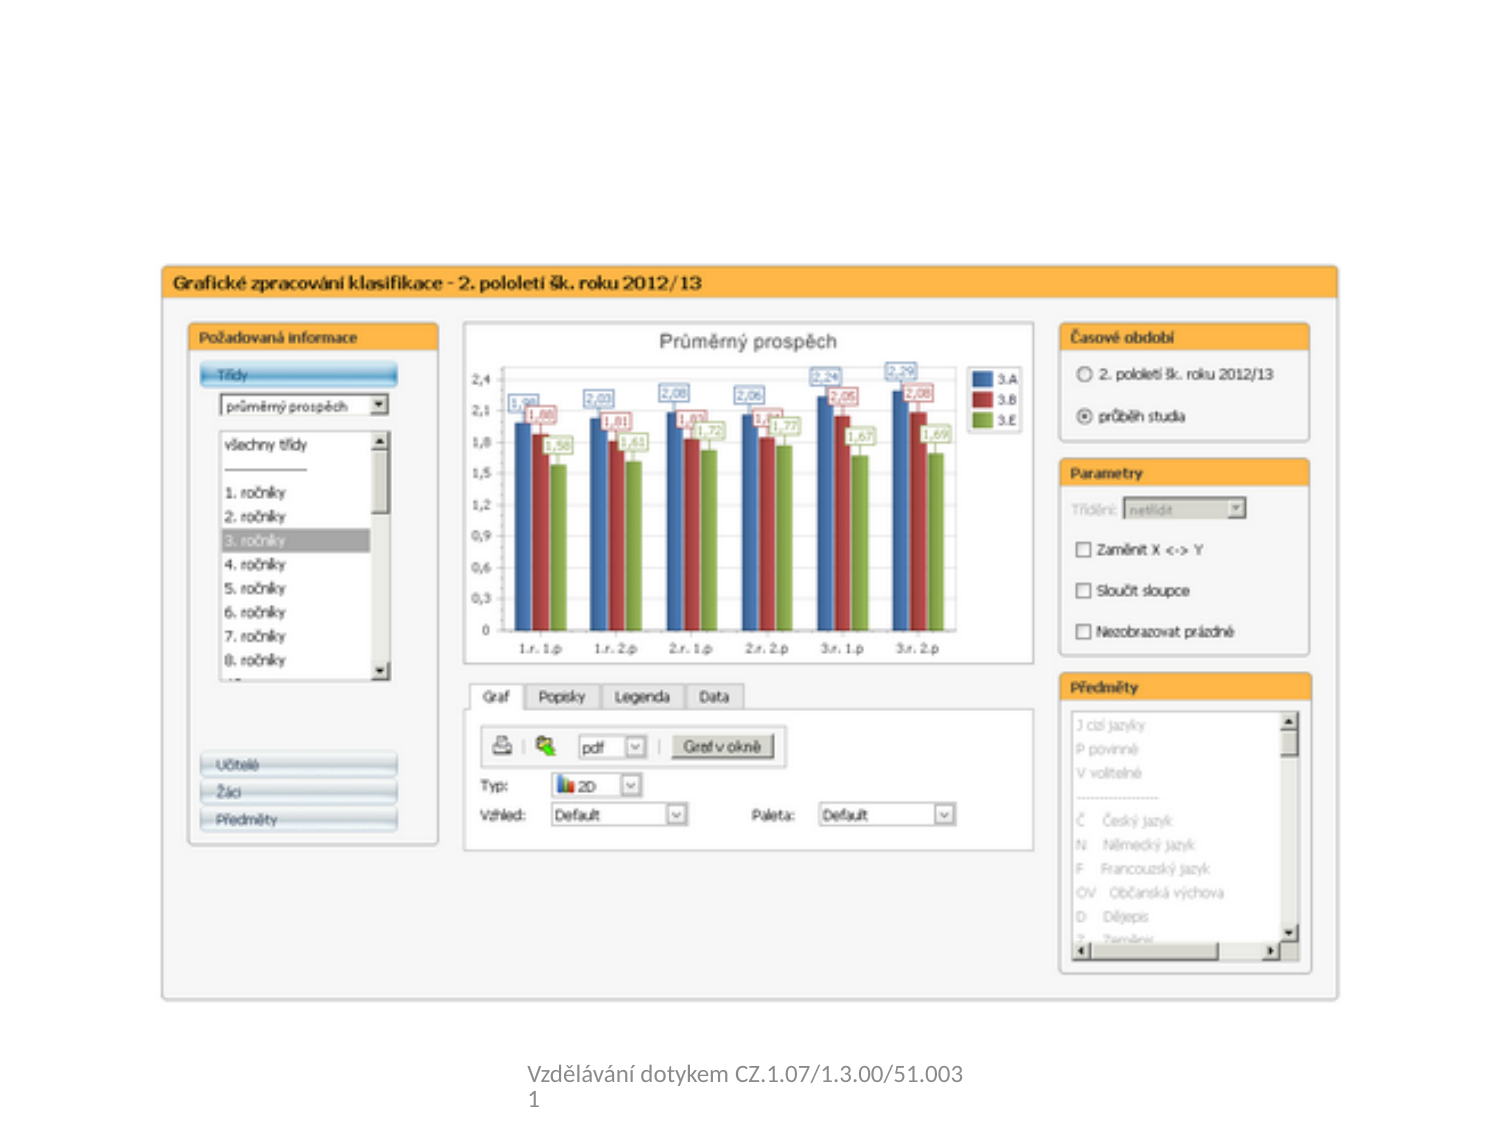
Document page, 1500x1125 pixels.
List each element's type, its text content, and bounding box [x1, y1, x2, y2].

footer Vzdělávání dotykem CZ.1.07/1.3.00/51.0031 [512, 1042, 988, 1103]
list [74, 262, 1426, 1006]
